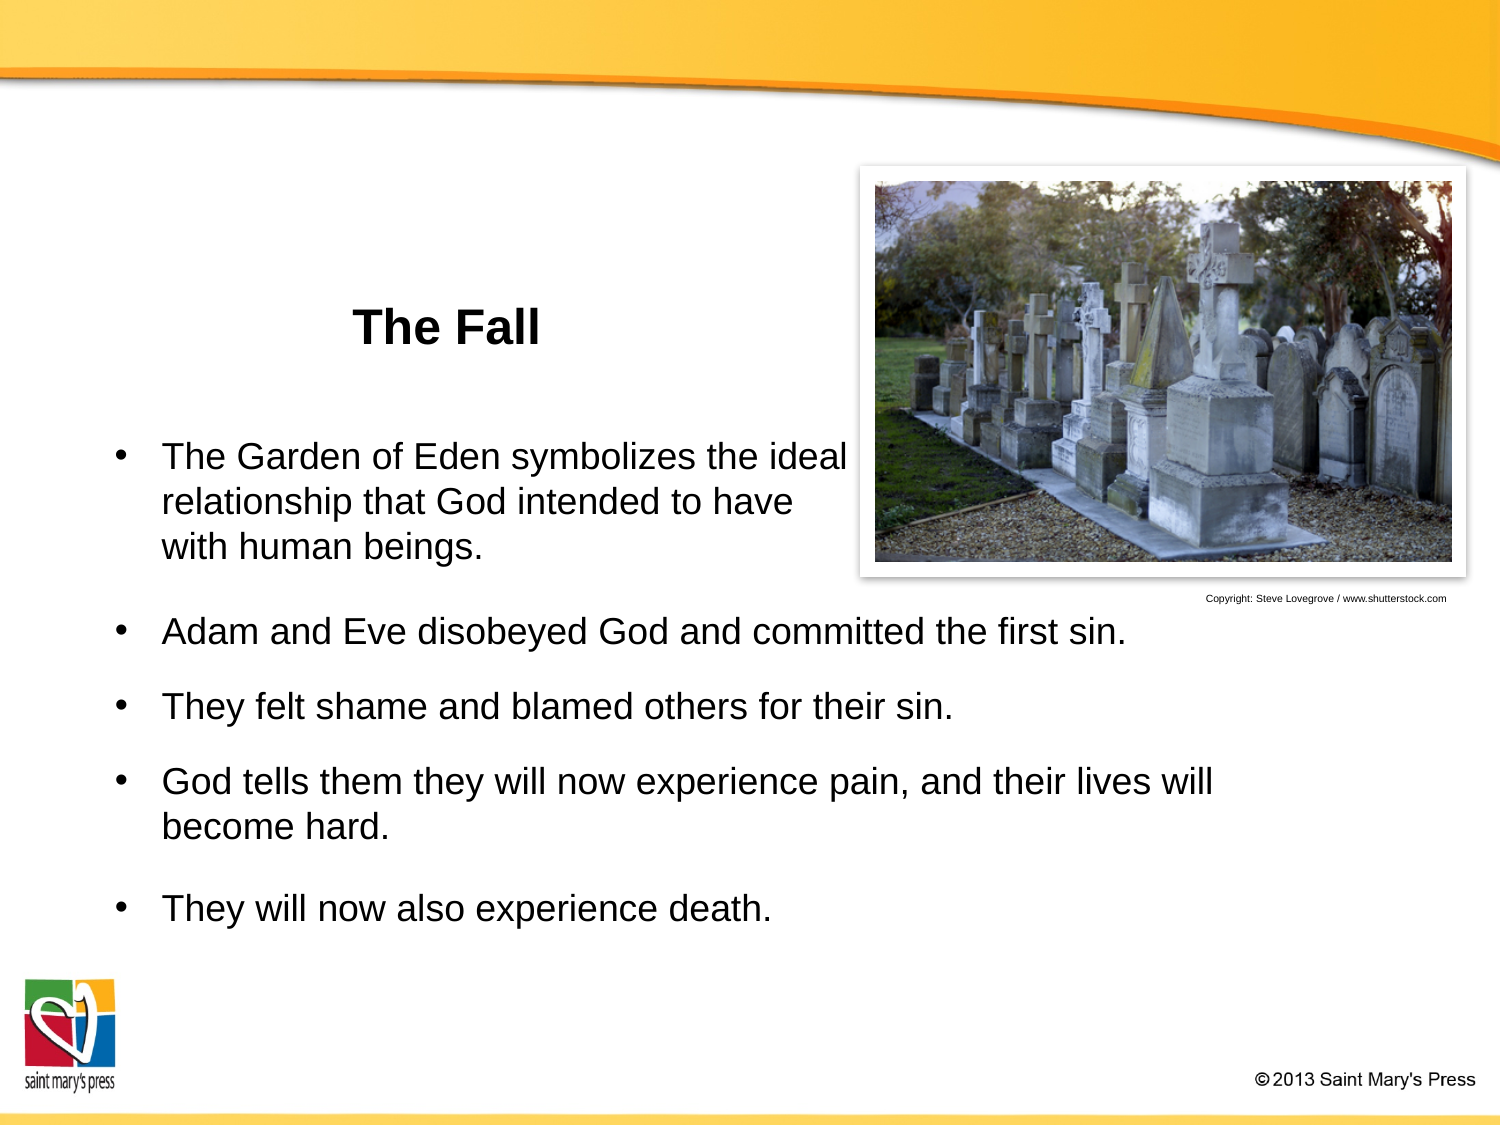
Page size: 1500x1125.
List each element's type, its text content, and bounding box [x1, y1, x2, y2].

text_box They will now also experience death. [99, 876, 1275, 937]
text_box They felt shame and blamed others for their sin. [99, 674, 1275, 735]
text_box The Fall [337, 287, 855, 378]
text_box The Garden of Eden symbolizes the ideal relationship that God intended to have with human beings. [99, 424, 855, 575]
text_box Adam and Eve disobeyed God and committed the first sin. [99, 599, 1275, 660]
text_box God tells them they will now experience pain, and their lives will become hard. [99, 749, 1275, 855]
picture [0, 0, 1500, 1125]
text_box Copyright: Steve Lovegrove / www.shutterstock.com [1086, 585, 1463, 612]
